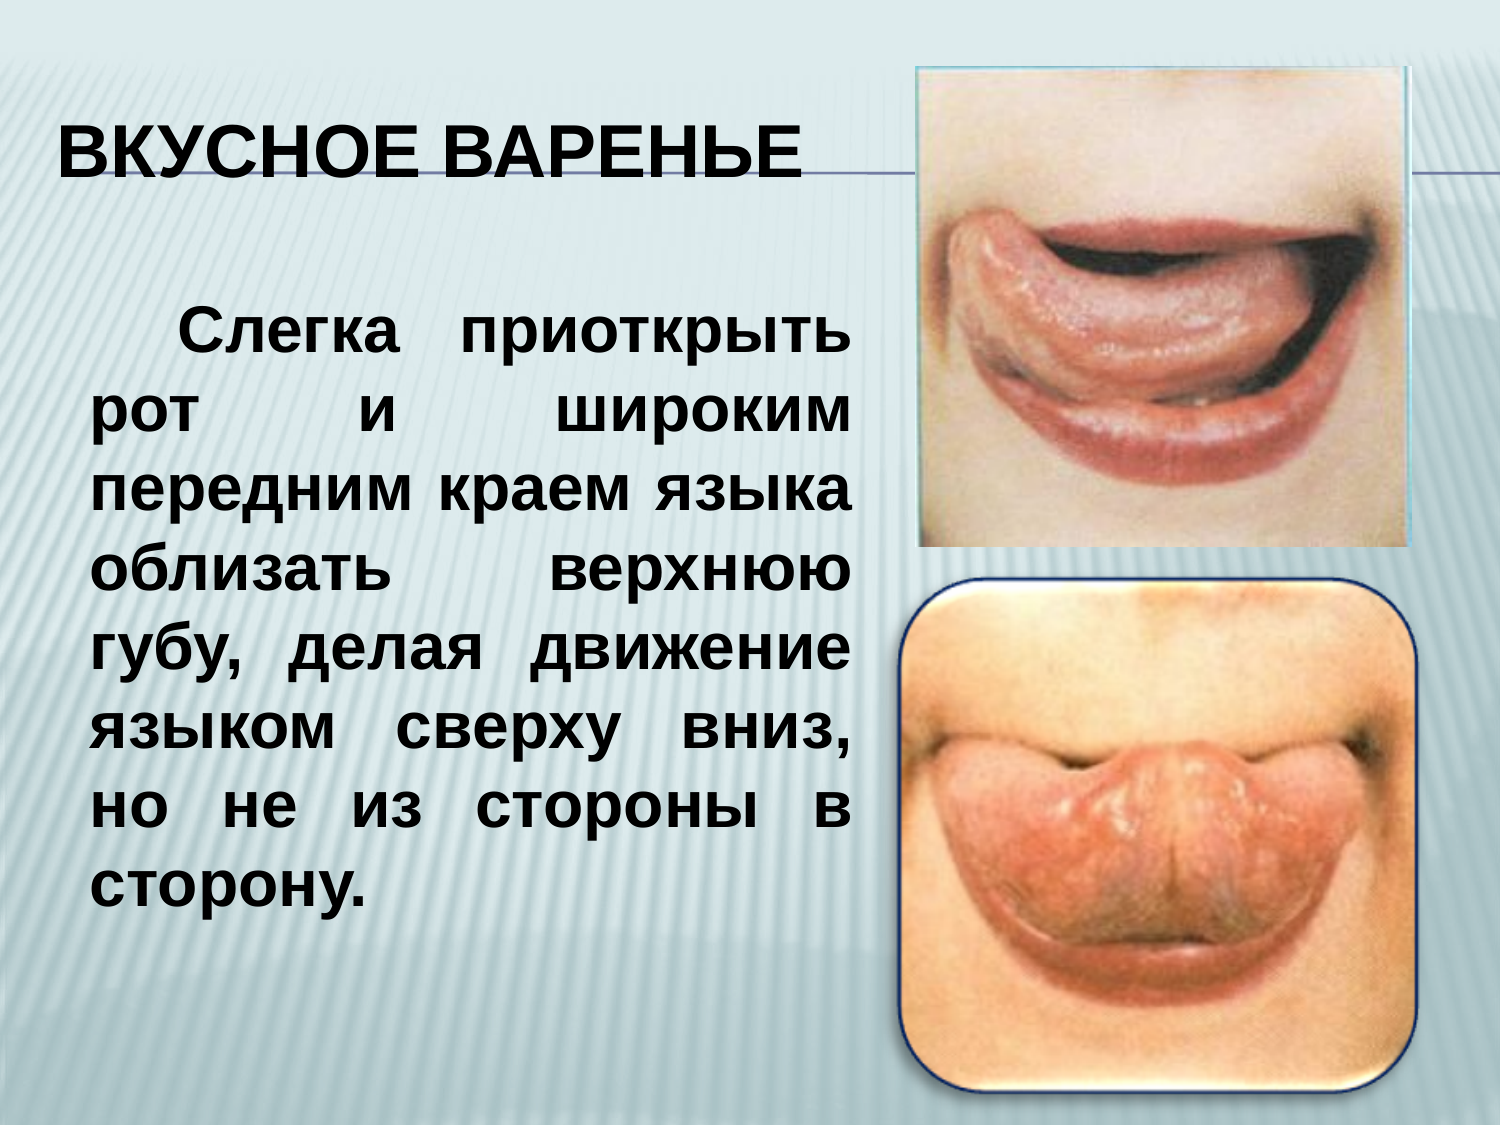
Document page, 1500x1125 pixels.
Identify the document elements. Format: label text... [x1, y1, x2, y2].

list Слегка приоткрыть рот и широким передним краем языка облизать верхнюю губу, делая движение языком сверху вниз, но не из стороны в сторону. [75, 278, 869, 1094]
picture [867, 562, 1436, 1125]
picture [915, 65, 1412, 548]
title Вкусное варенье [41, 90, 905, 206]
